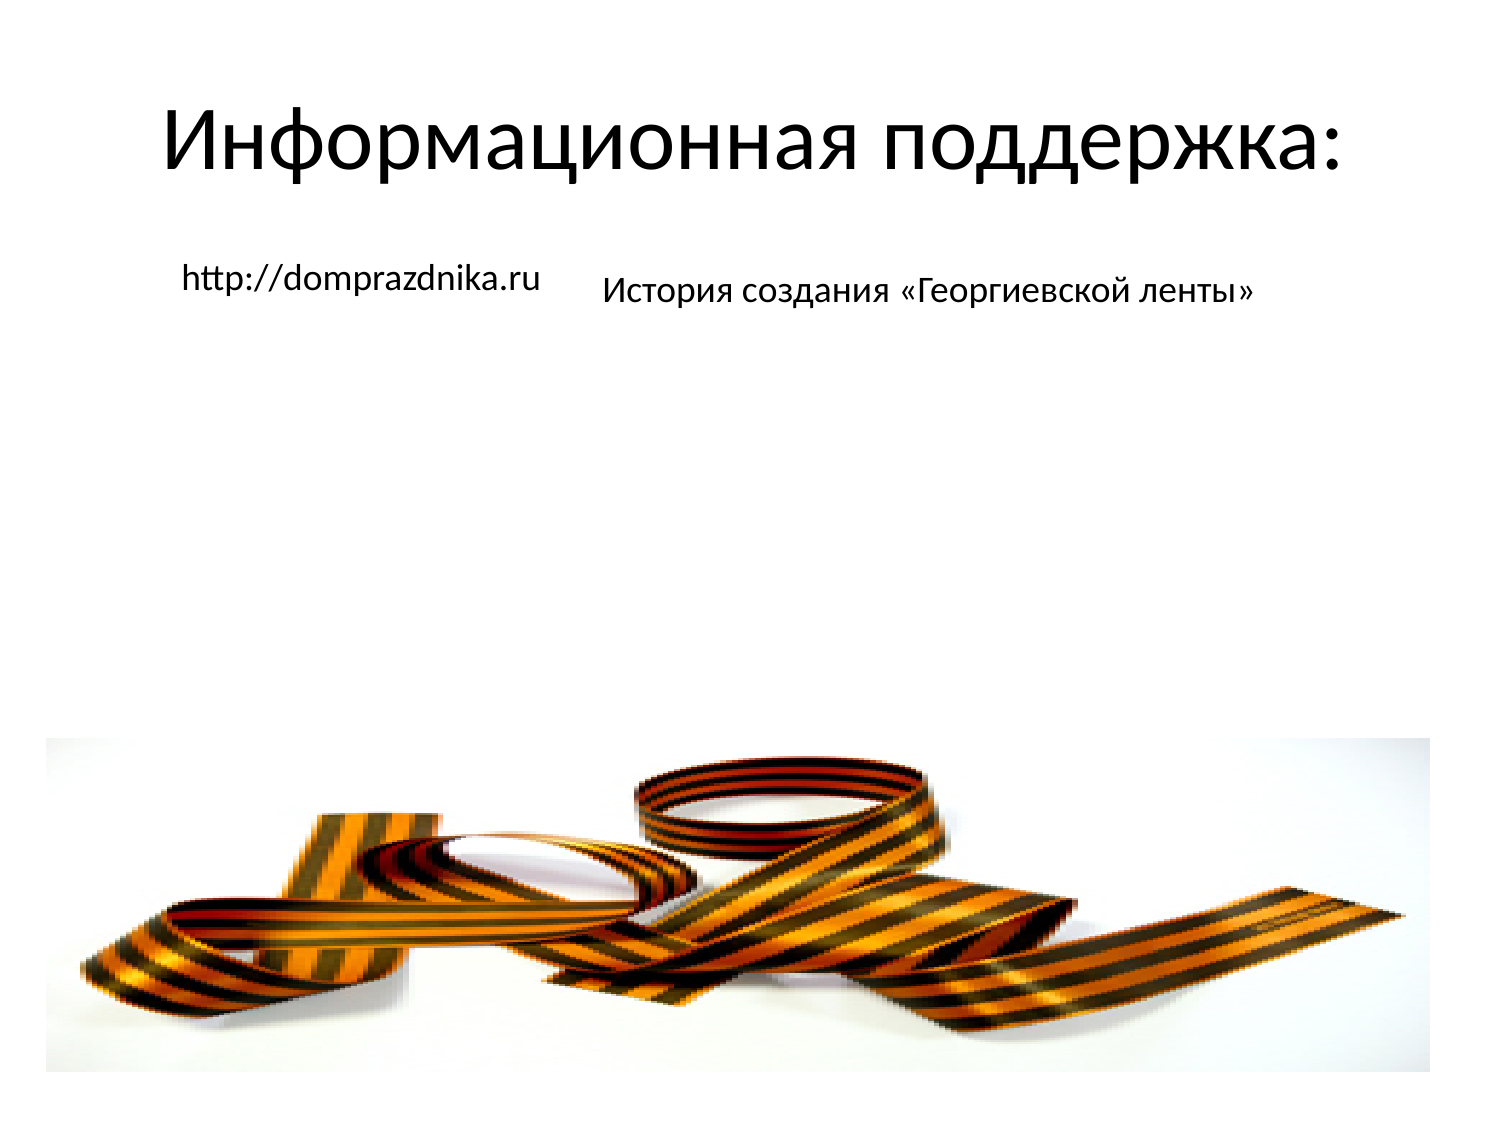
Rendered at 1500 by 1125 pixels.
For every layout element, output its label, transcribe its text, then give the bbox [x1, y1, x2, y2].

picture [46, 737, 1430, 1072]
text_box http://domprazdnika.ru [166, 246, 557, 306]
text_box Информационная поддержка: [146, 70, 1362, 195]
text_box История создания «Георгиевской ленты» [587, 257, 1272, 318]
